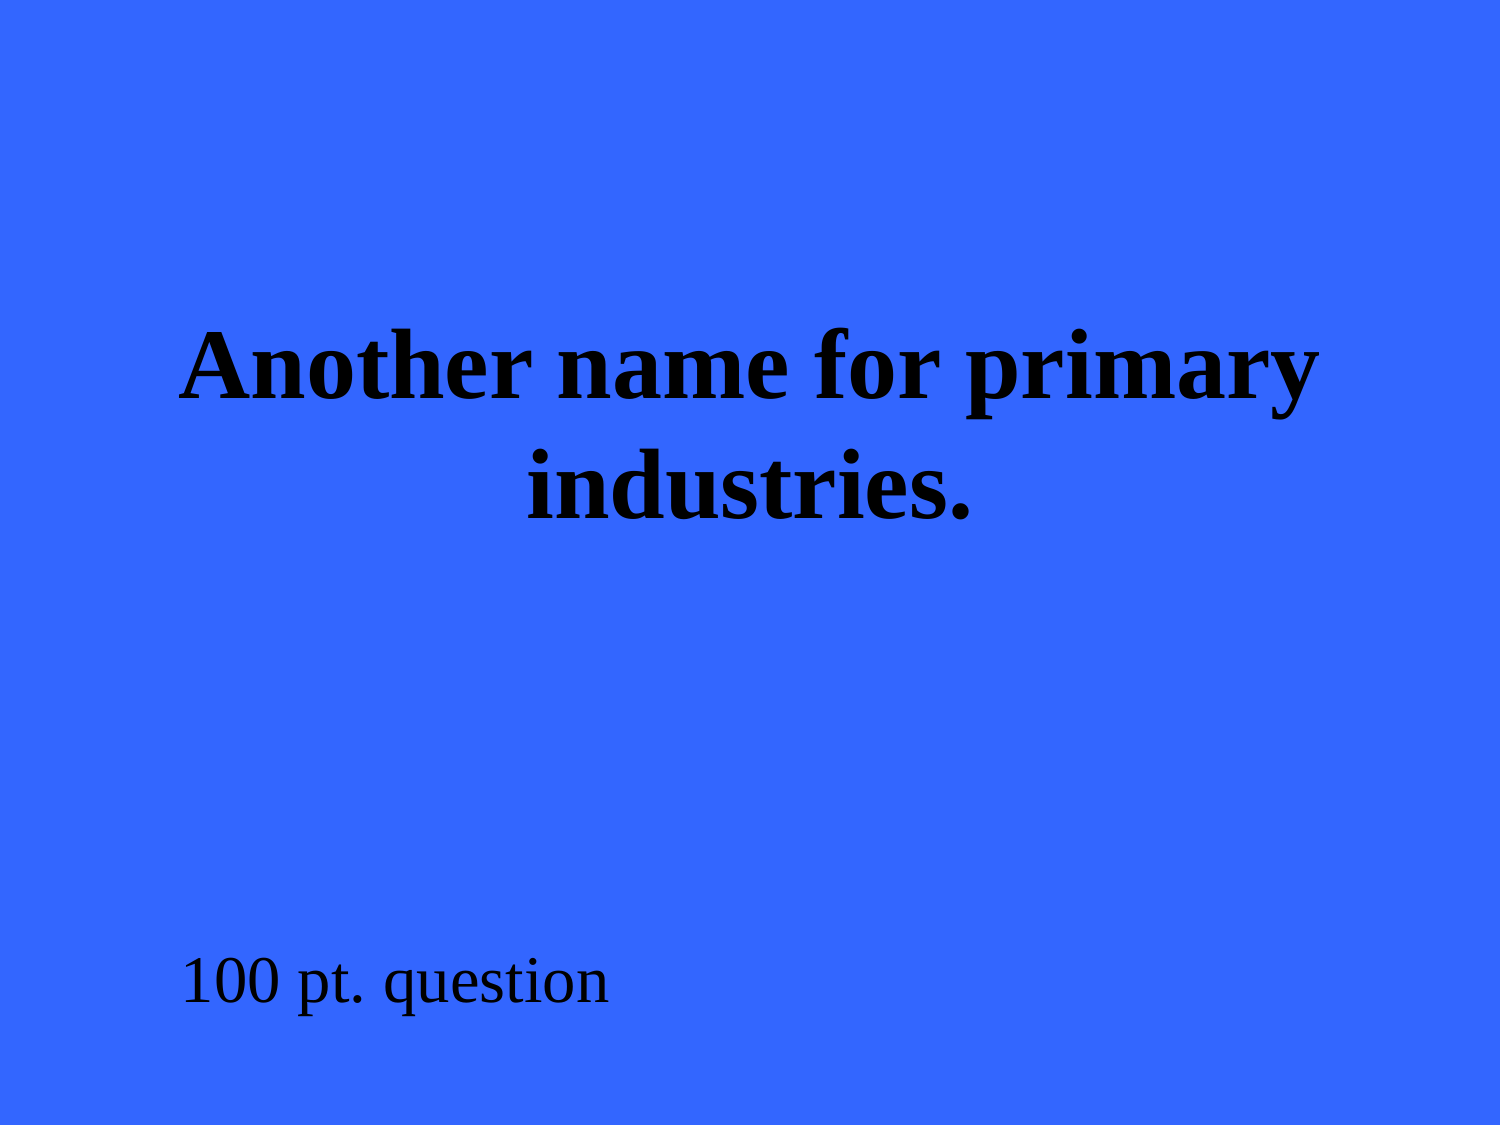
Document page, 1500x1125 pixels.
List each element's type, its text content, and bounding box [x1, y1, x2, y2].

text_box 100 pt. question [135, 928, 656, 1024]
title Another name for primary industries. [112, 374, 1388, 563]
